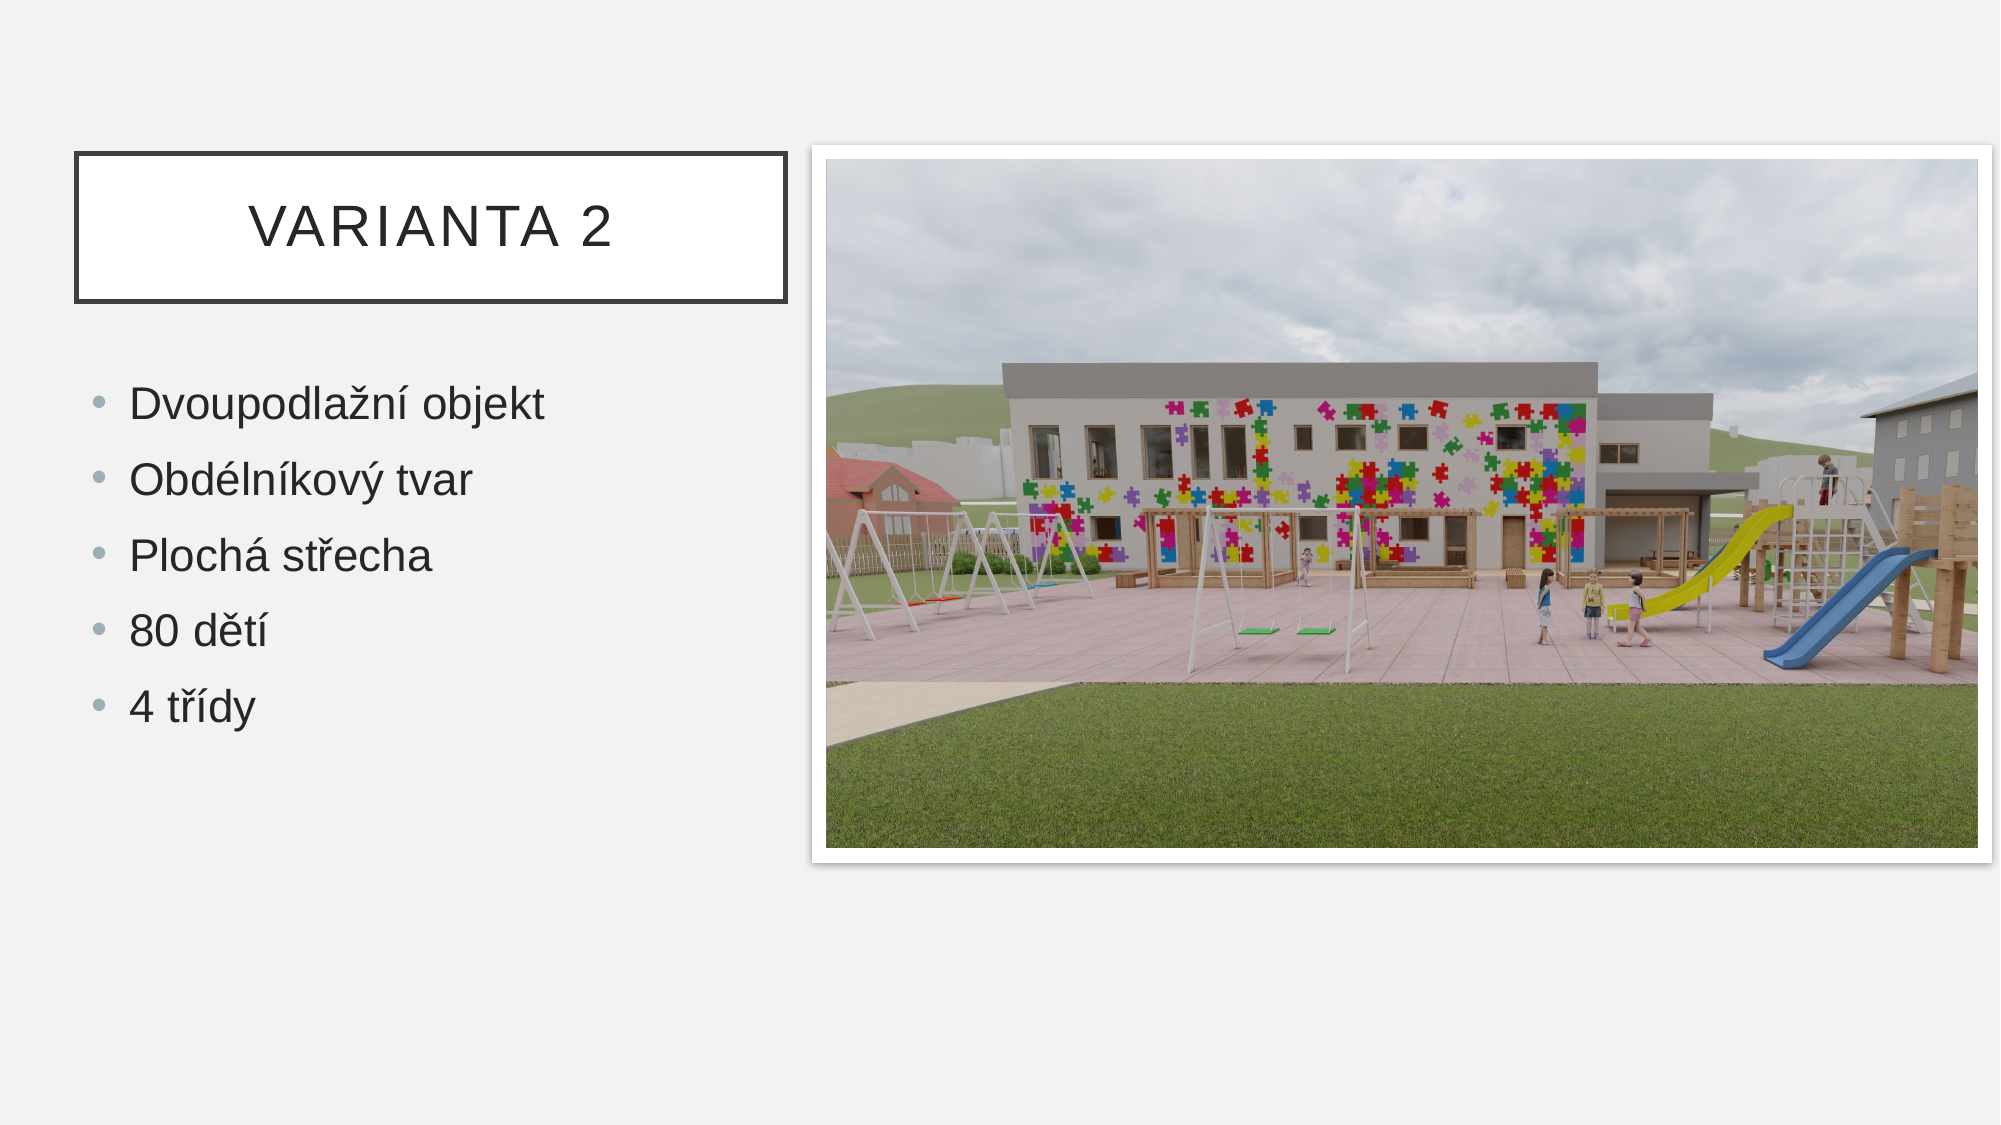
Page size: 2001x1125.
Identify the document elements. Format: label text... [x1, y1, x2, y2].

list Dvoupodlažní objekt Obdélníkový tvar Plochá střecha 80 dětí 4 třídy [76, 366, 768, 745]
title Varianta 2 [74, 151, 788, 304]
picture [826, 159, 1978, 848]
